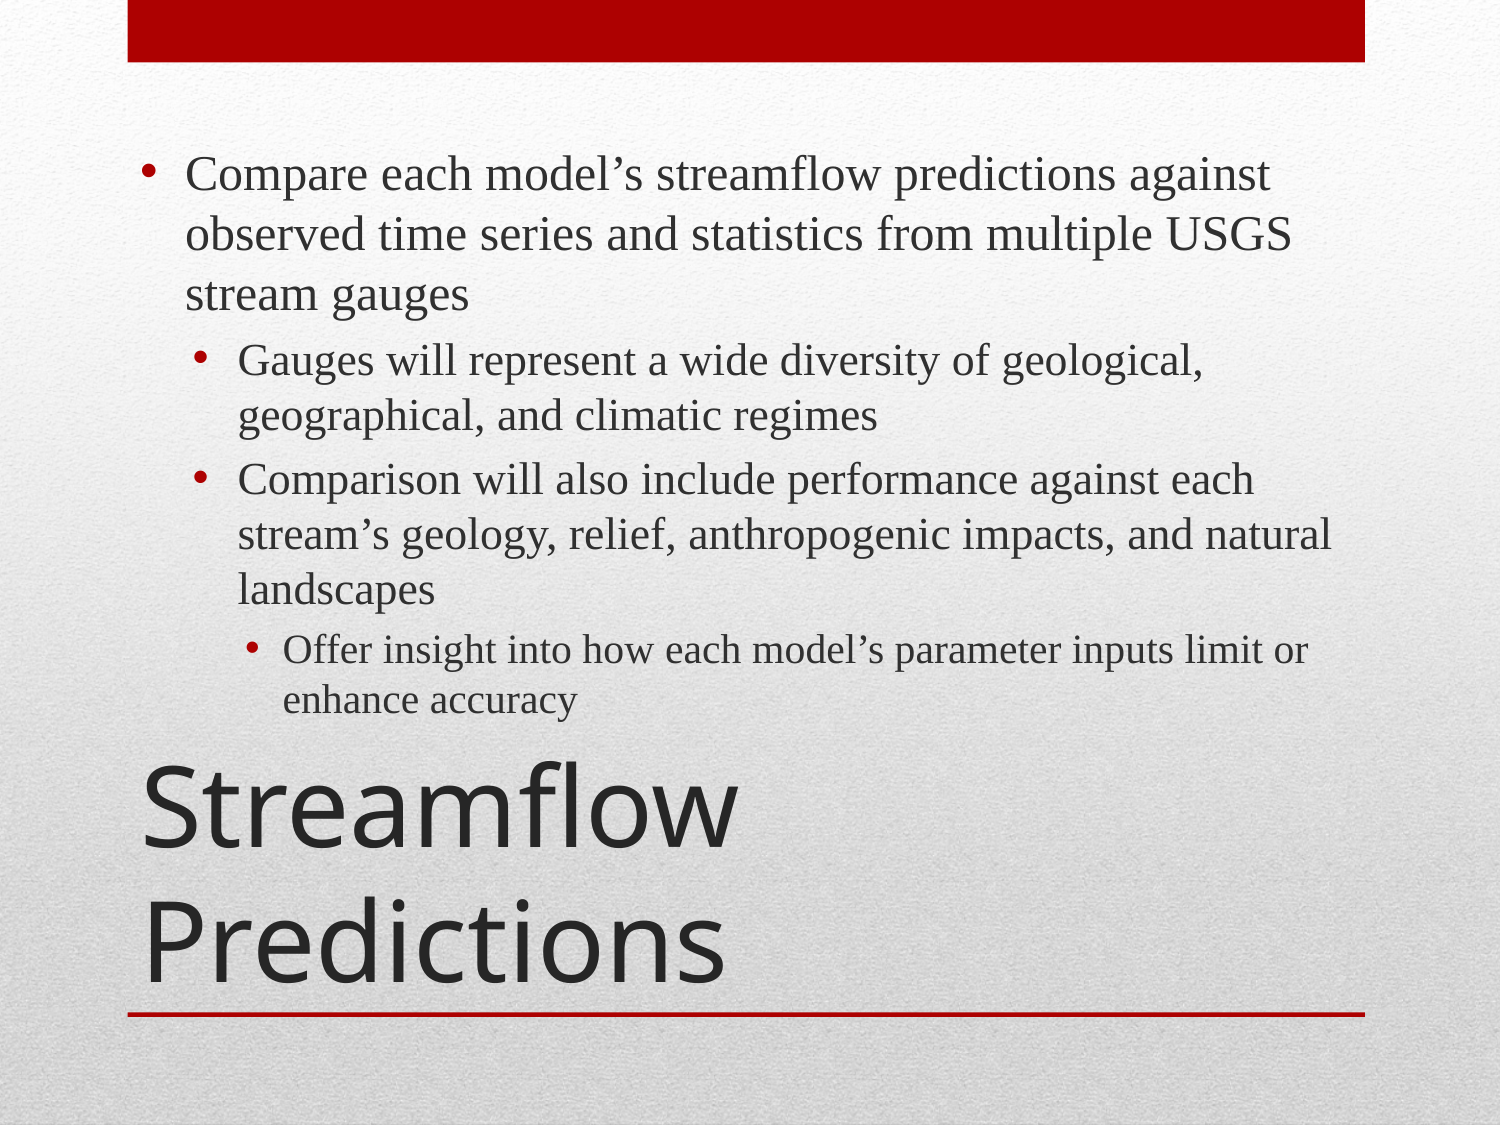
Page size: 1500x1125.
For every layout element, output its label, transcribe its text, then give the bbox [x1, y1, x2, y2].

list Compare each model’s streamflow predictions against observed time series and statistics from multiple USGS stream gauges Gauges will represent a wide diversity of geological, geographical, and climatic regimes Comparison will also include performance against each stream’s geology, relief, anthropogenic impacts, and natural landscapes Offer insight into how each model’s parameter inputs limit or enhance accuracy [125, 112, 1363, 750]
title Streamflow Predictions [125, 750, 1238, 1013]
